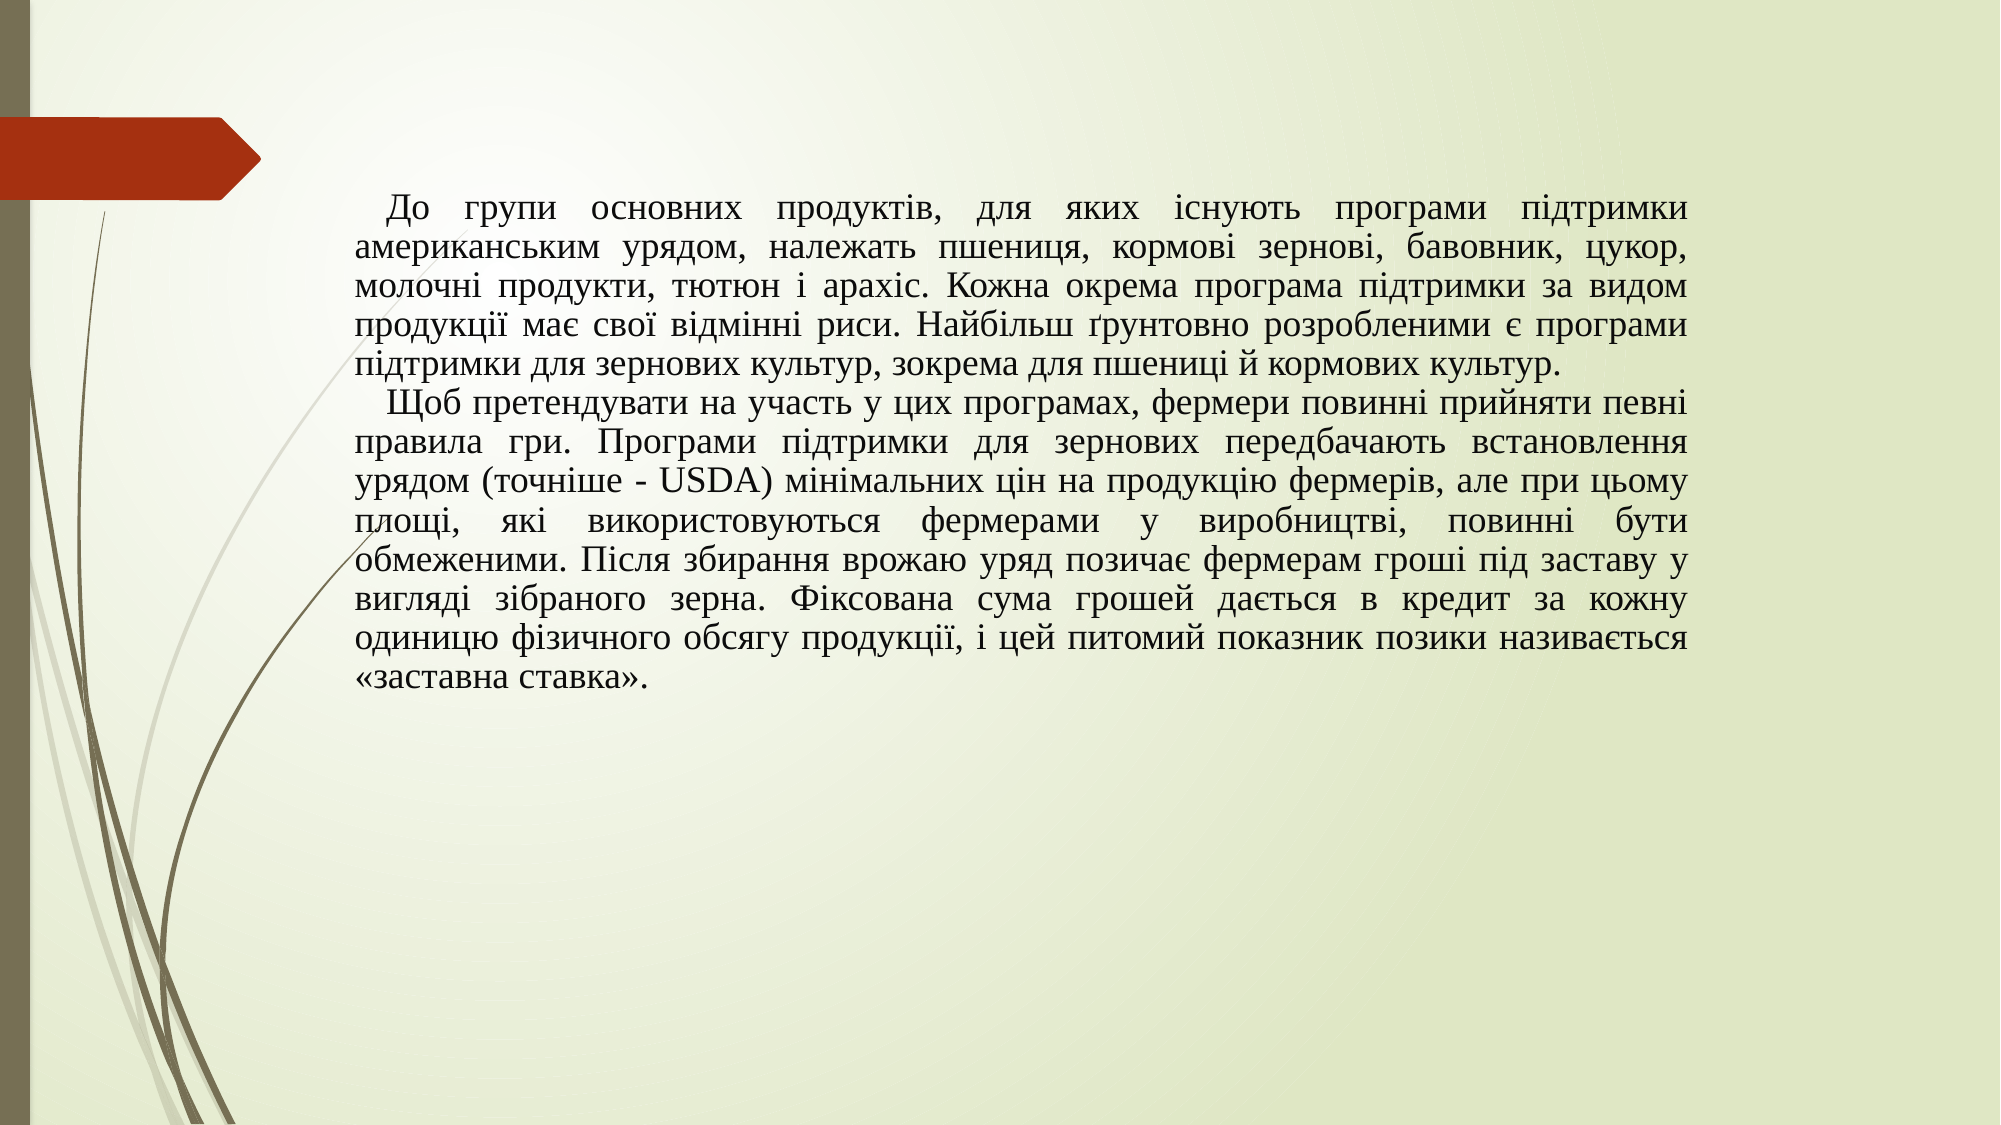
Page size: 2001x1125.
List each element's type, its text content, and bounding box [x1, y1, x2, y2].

text_box До групи основних продуктів, для яких існують програми підтримки американським урядом, належать пшениця, кормові зернові, бавовник, цукор, молочні продукти, тютюн і арахіс. Кожна окрема програма підтримки за видом продукції має свої відмінні риси. Найбільш ґрунтовно розробленими є програми підтримки для зернових культур, зокрема для пшениці й кормових культур. Щоб претендувати на участь у цих програмах, фермери повинні прийняти певні правила гри. Програми підтримки для зернових передбачають встановлення урядом (точніше - USDA) мінімальних цін на продукцію фермерів, але при цьому площі, які використовуються фермерами у виробництві, повинні бути обмеженими. Після збирання врожаю уряд позичає фермерам гроші під заставу у вигляді зібраного зерна. Фіксована сума грошей дається в кредит за кожну одиницю фізичного обсягу продукції, і цей питомий показник позики називається «заставна ставка». [324, 180, 1718, 704]
